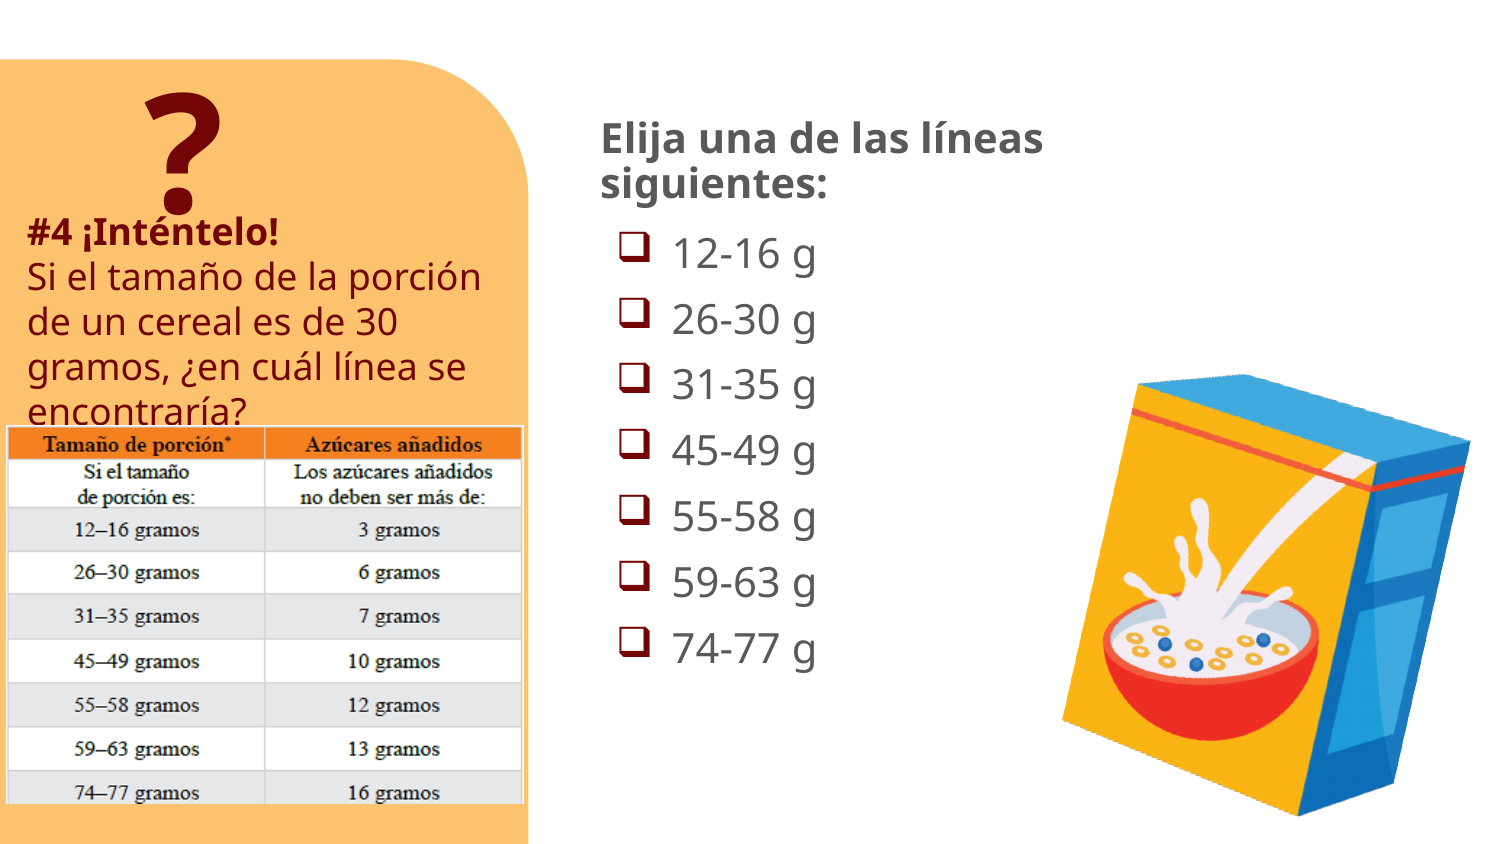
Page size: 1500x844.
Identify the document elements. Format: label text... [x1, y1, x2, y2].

picture [6, 425, 524, 804]
picture [1053, 352, 1474, 835]
list 12-16 g 26-30 g 31-35 g 45-49 g 55-58 g 59-63 g 74-77 g [600, 225, 1235, 751]
title #4 ¡Inténtelo! Si el tamaño de la porción de un cereal es de 30 gramos, ¿en cuál línea se encontraría? [0, 208, 505, 414]
list Elija una de las líneas siguientes: [600, 110, 1208, 213]
text_box ? [42, 39, 326, 208]
